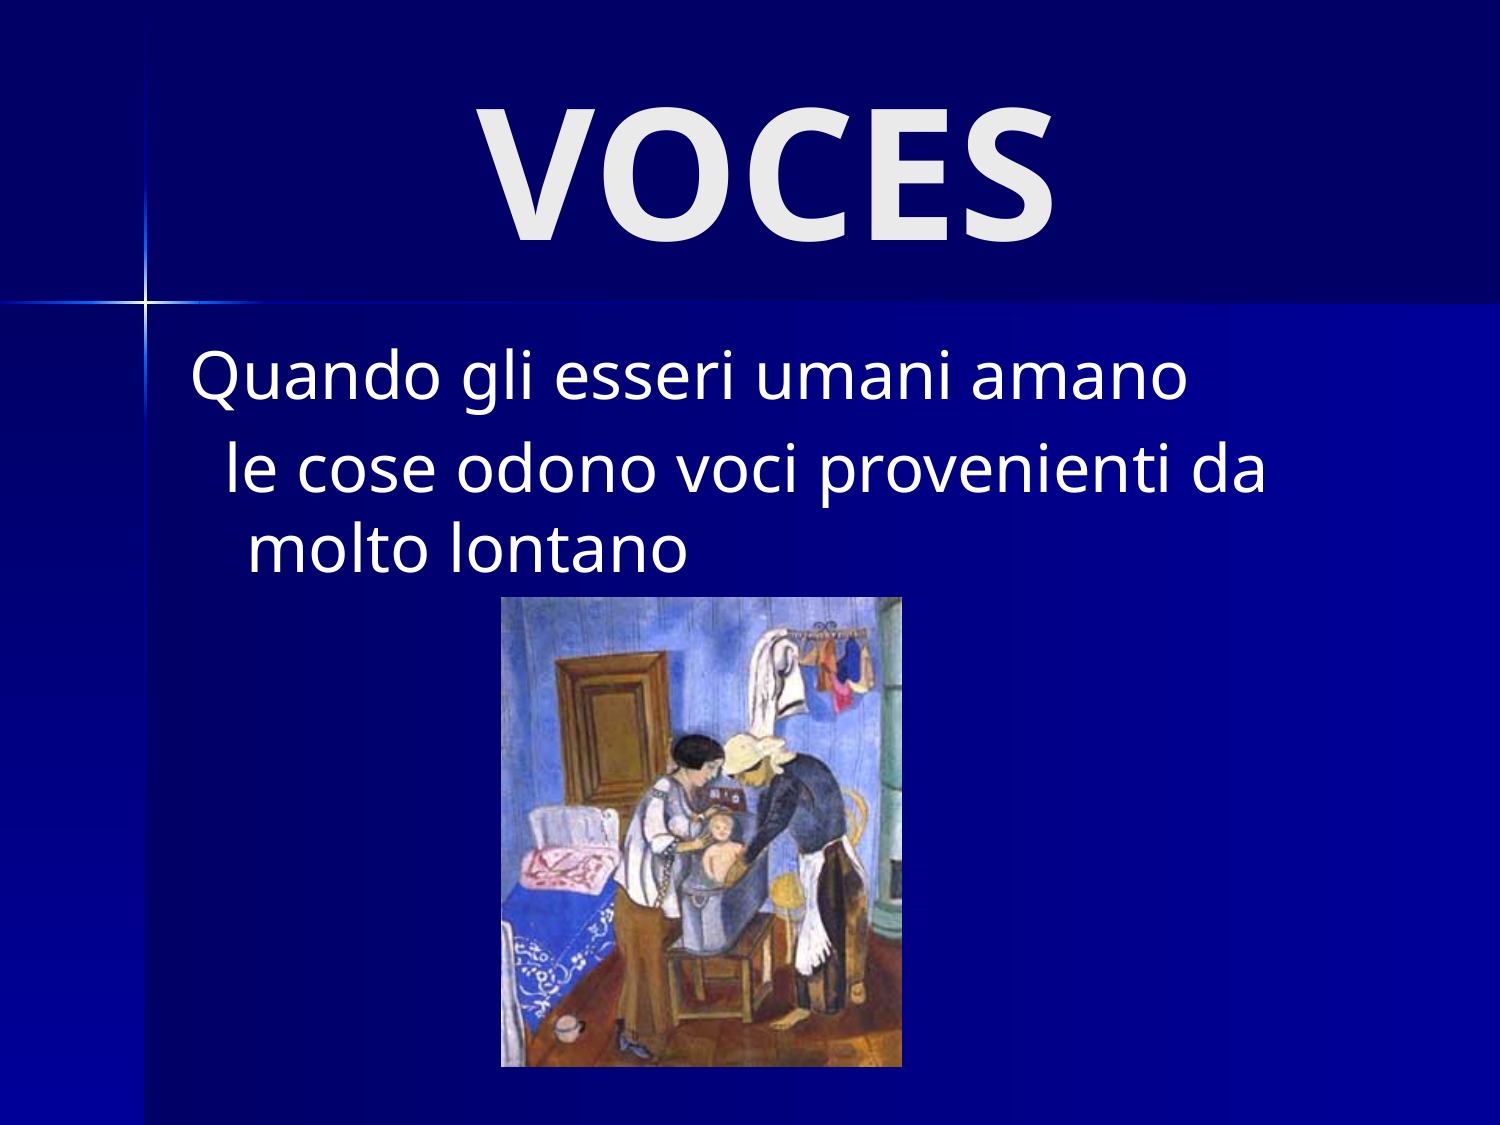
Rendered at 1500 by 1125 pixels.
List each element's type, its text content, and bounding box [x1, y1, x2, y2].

picture [501, 597, 902, 1067]
list Quando gli esseri umani amano le cose odono voci provenienti da molto lontano [174, 324, 1413, 1000]
title VOCES [174, 50, 1413, 285]
